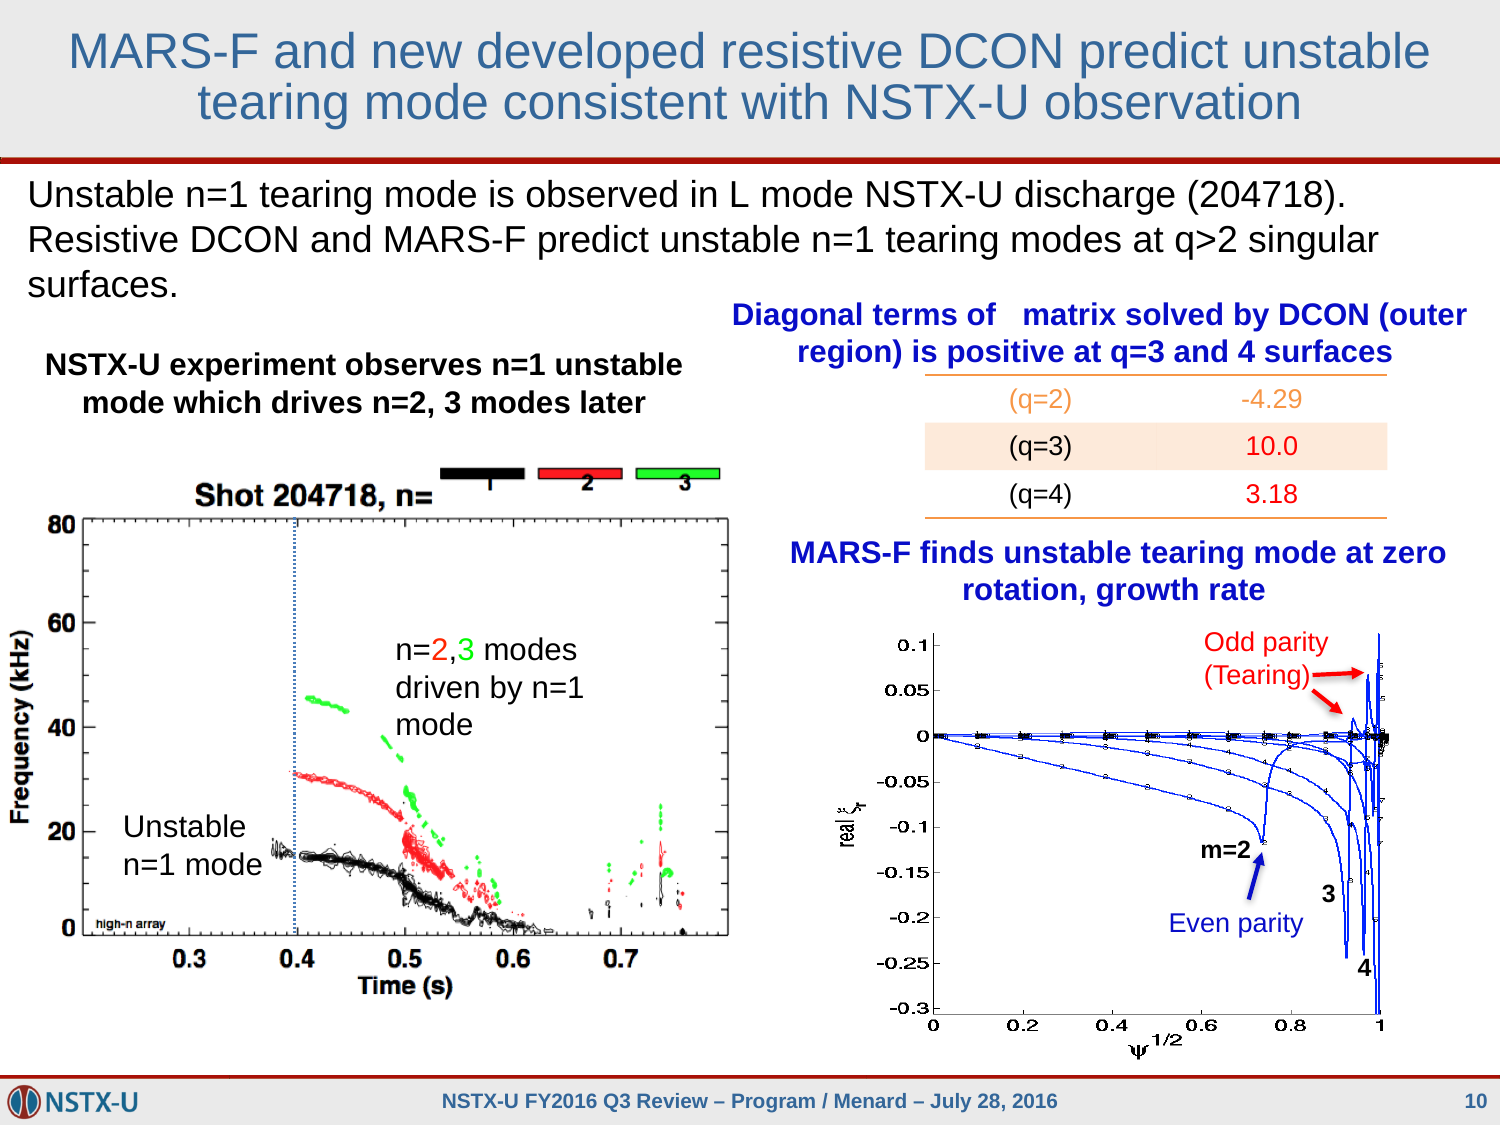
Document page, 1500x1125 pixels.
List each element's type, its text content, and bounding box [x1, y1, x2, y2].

text_box Unstable n=1 tearing mode is observed in L mode NSTX-U discharge (204718). Resistive DCON and MARS-F predict unstable n=1 tearing modes at q>2 singular surfaces. [12, 162, 1500, 313]
text_box NSTX-U experiment observes n=1 unstable mode which drives n=2, 3 modes later [3, 337, 725, 427]
picture [0, 1075, 1500, 1125]
title MARS-F and new developed resistive DCON predict unstable tearing mode consistent with NSTX-U observation [0, 0, 1500, 158]
picture [0, 158, 1500, 164]
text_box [834, 617, 1401, 1063]
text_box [3, 462, 745, 1006]
